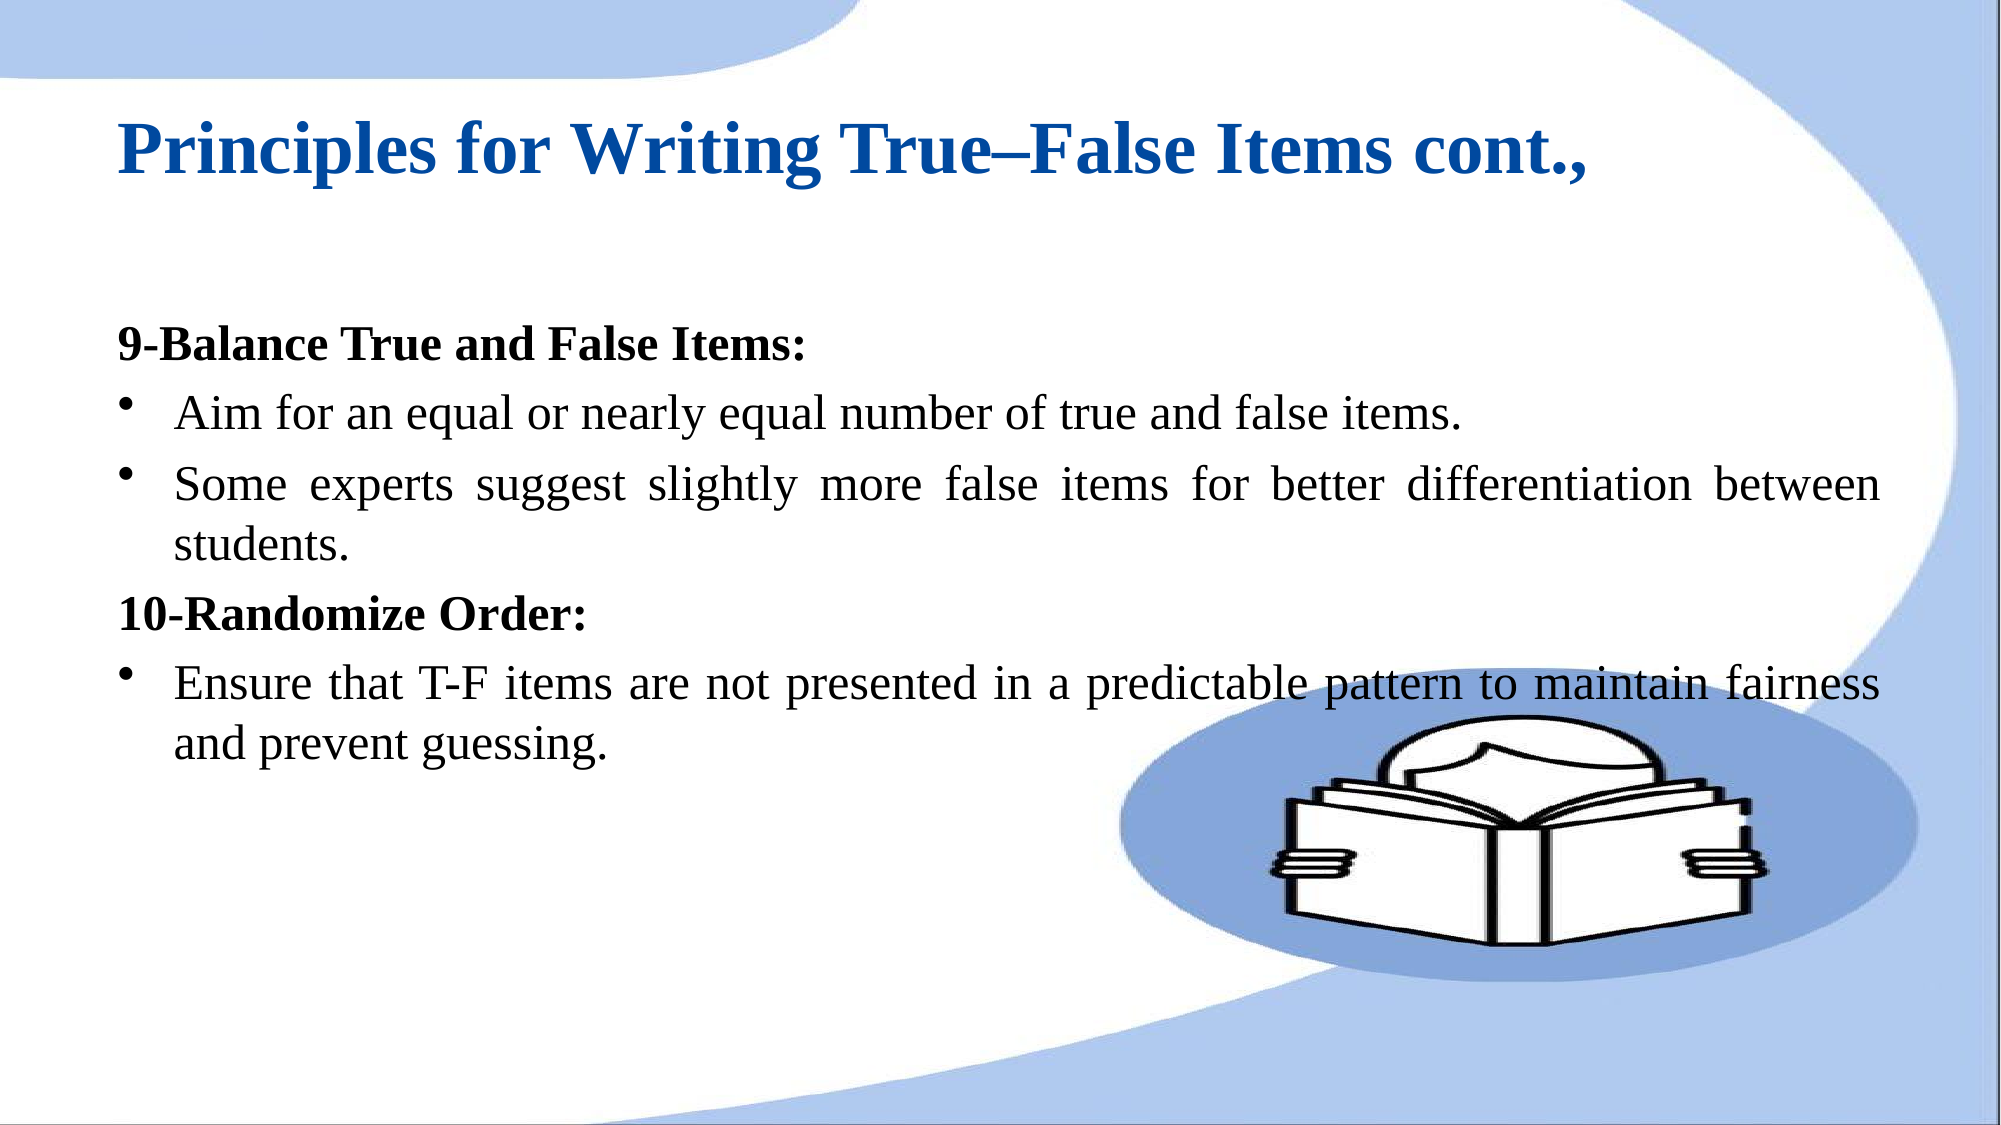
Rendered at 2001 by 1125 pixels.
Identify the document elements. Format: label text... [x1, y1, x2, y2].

title Principles for Writing True–False Items cont., [102, 54, 1898, 232]
picture [0, 0, 2001, 1125]
list 9-Balance True and False Items: Aim for an equal or nearly equal number of true and false items. Some experts suggest slightly more false items for better differentiation between students. 10-Randomize Order: Ensure that T-F items are not presented in a predictable pattern to maintain fairness and prevent guessing. [102, 302, 1898, 1071]
